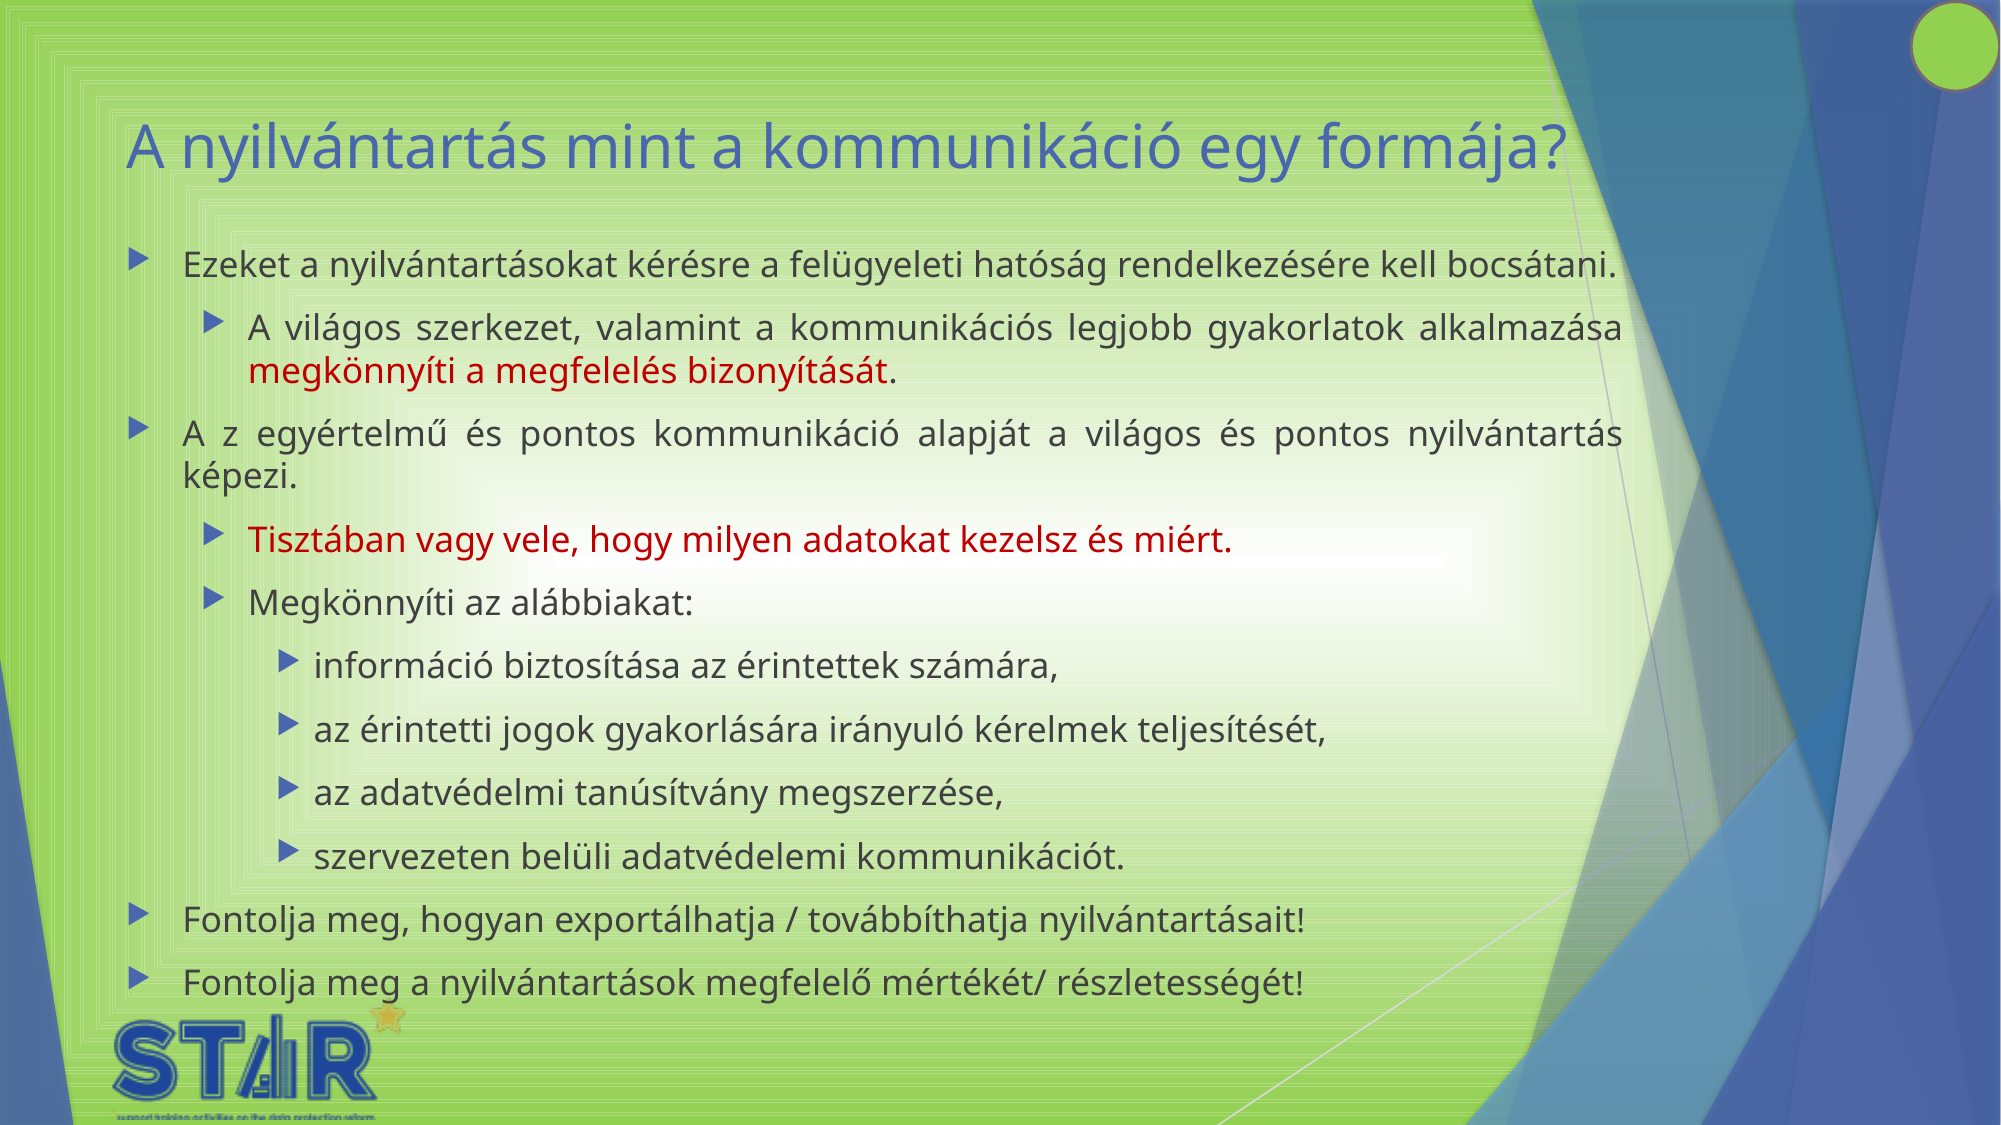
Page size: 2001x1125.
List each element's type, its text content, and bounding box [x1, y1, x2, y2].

title A nyilvántartás mint a kommunikáció egy formája? [111, 99, 1774, 235]
list Ezeket a nyilvántartásokat kérésre a felügyeleti hatóság rendelkezésére kell bocsátani. A világos szerkezet, valamint a kommunikációs legjobb gyakorlatok alkalmazása megkönnyíti a megfelelés bizonyítását. A z egyértelmű és pontos kommunikáció alapját a világos és pontos nyilvántartás képezi. Tisztában vagy vele, hogy milyen adatokat kezelsz és miért. Megkönnyíti az alábbiakat: információ biztosítása az érintettek számára, az érintetti jogok gyakorlására irányuló kérelmek teljesítését, az adatvédelmi tanúsítvány megszerzése, szervezeten belüli adatvédelemi kommunikációt. Fontolja meg, hogyan exportálhatja / továbbíthatja nyilvántartásait! Fontolja meg a nyilvántartások megfelelő mértékét/ részletességét! [111, 234, 1640, 1022]
text_box [1909, 0, 2000, 93]
